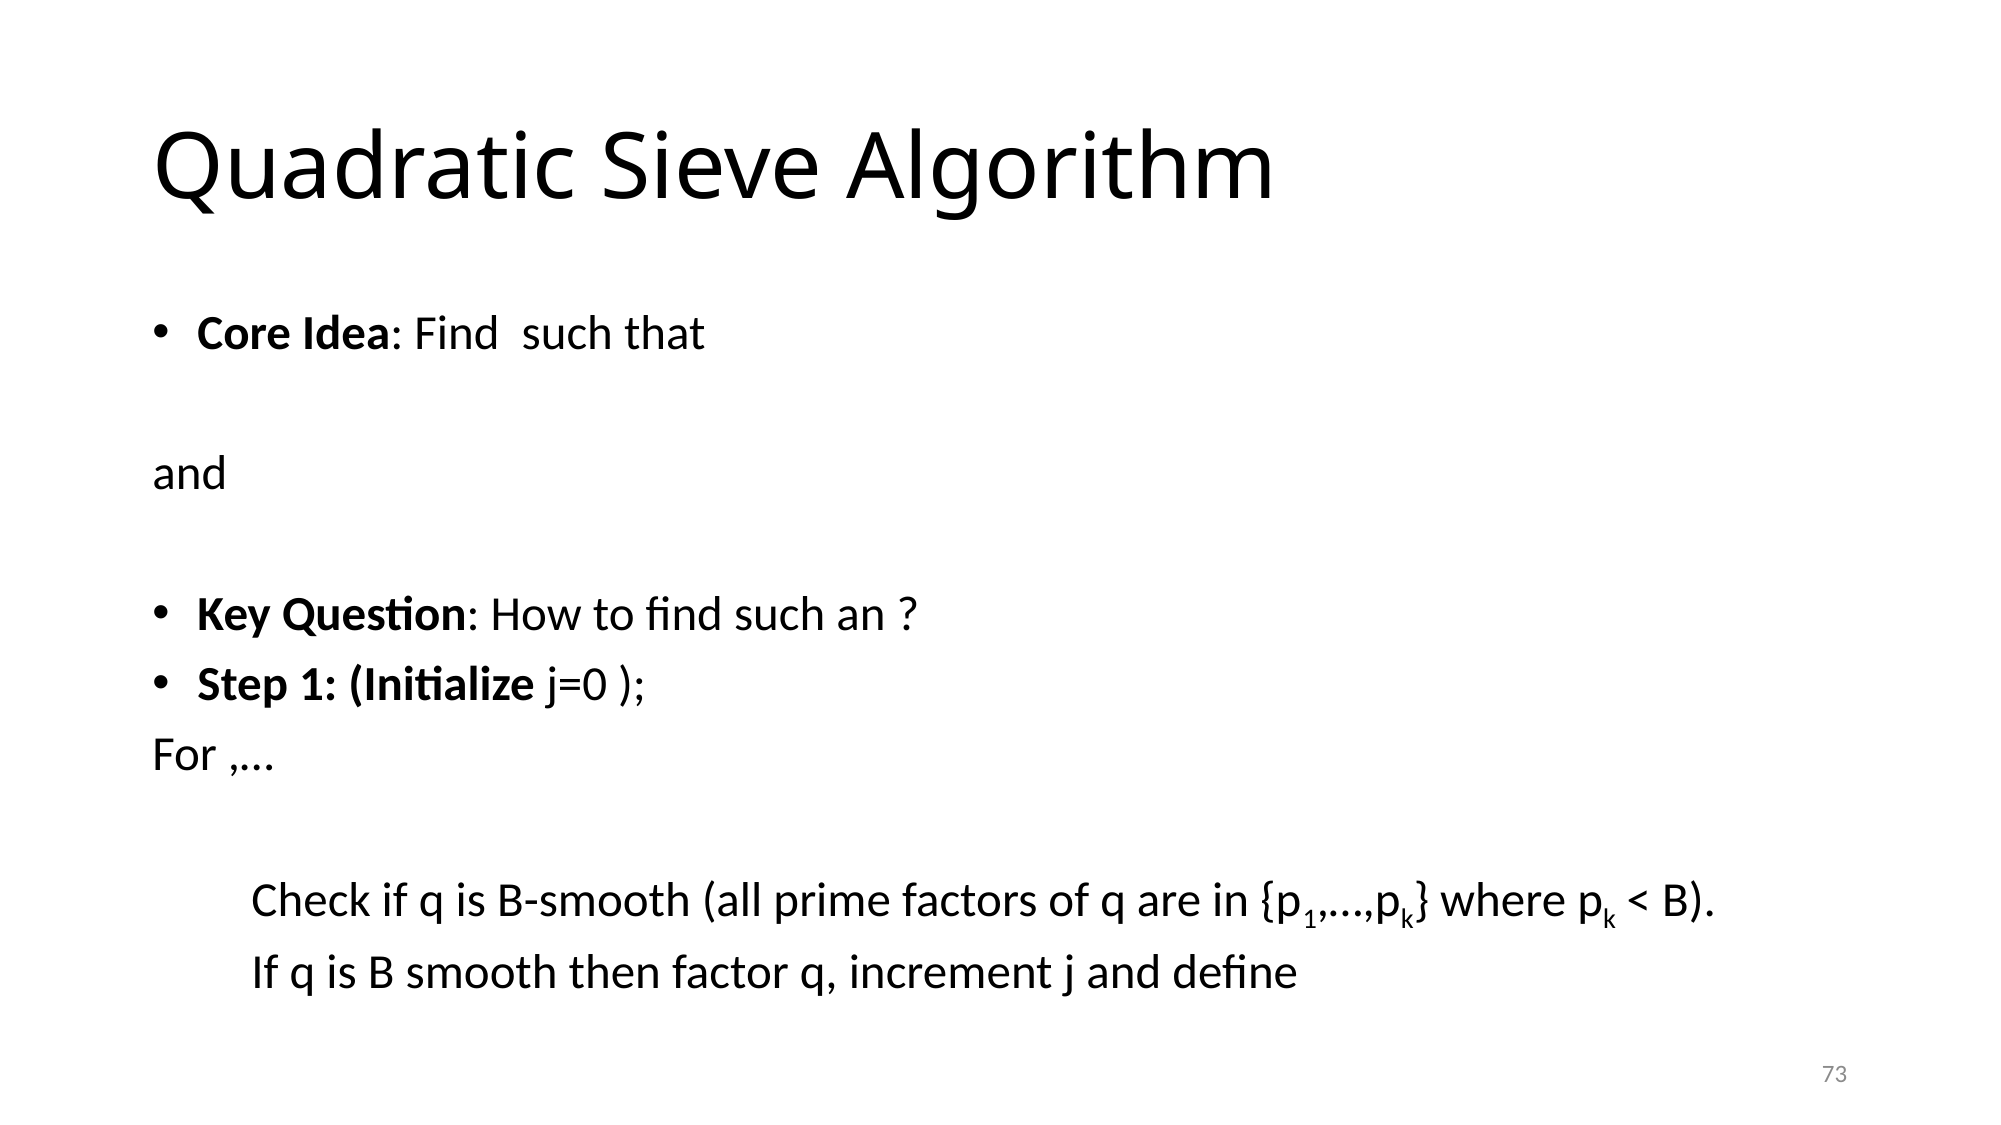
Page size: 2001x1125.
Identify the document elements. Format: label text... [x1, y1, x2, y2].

slide_number 73 [1412, 1042, 1863, 1103]
title Quadratic Sieve Algorithm [137, 59, 1863, 278]
